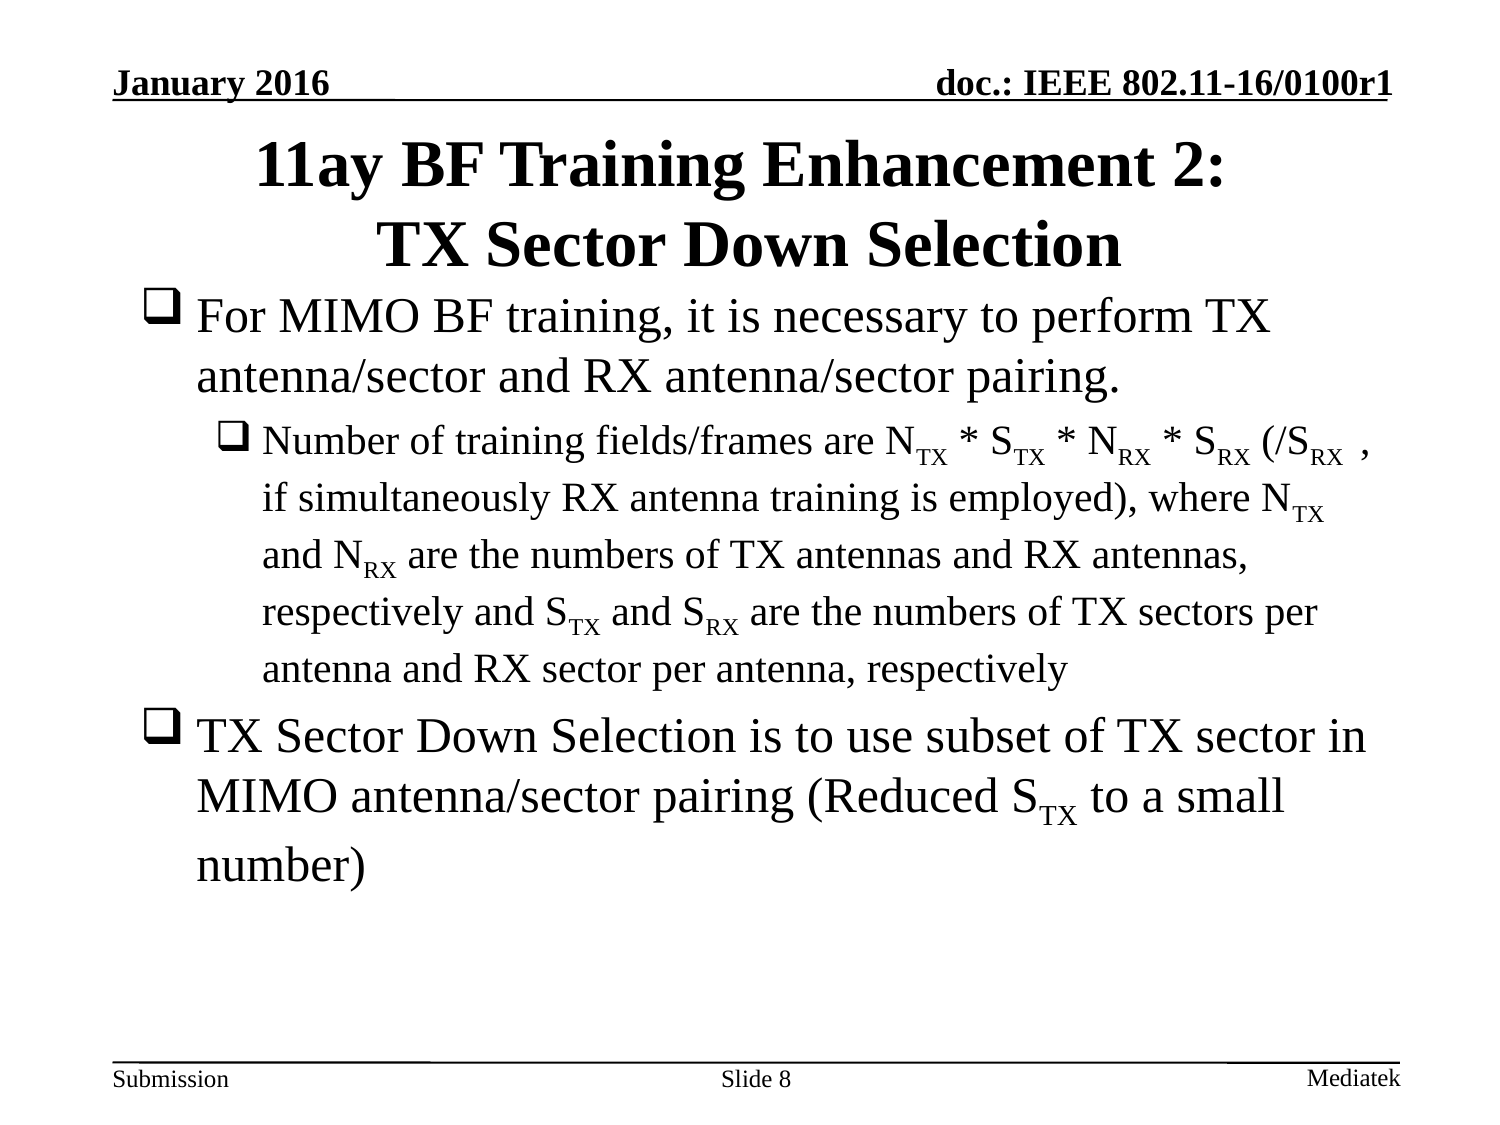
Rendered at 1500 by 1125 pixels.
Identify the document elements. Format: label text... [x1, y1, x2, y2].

slide_number Slide 8 [712, 1061, 800, 1123]
list For MIMO BF training, it is necessary to perform TX antenna/sector and RX antenna/sector pairing. Number of training fields/frames are NTX * STX * NRX * SRX (/SRX , if simultaneously RX antenna training is employed), where NTX and NRX are the numbers of TX antennas and RX antennas, respectively and STX and SRX are the numbers of TX sectors per antenna and RX sector per antenna, respectively TX Sector Down Selection is to use subset of TX sector in MIMO antenna/sector pairing (Reduced STX to a small number) [124, 274, 1400, 950]
title 11ay BF Training Enhancement 2: TX Sector Down Selection [112, 112, 1388, 288]
